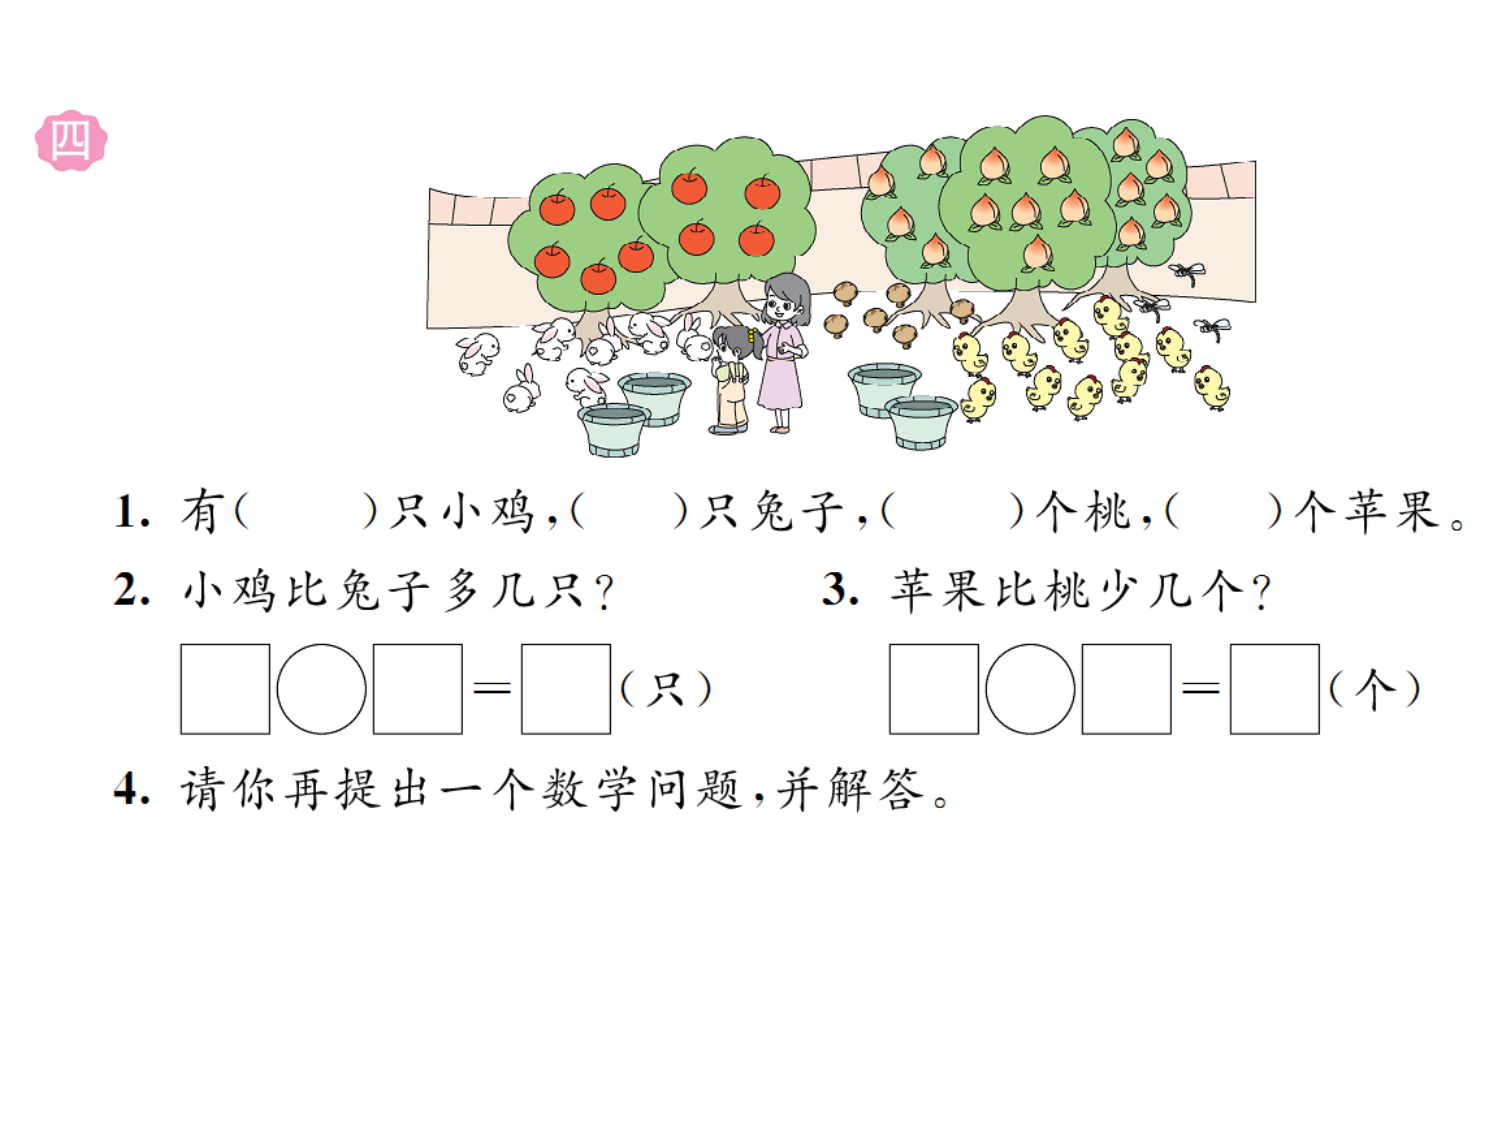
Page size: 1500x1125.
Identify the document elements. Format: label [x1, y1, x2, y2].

picture [26, 101, 1471, 1071]
